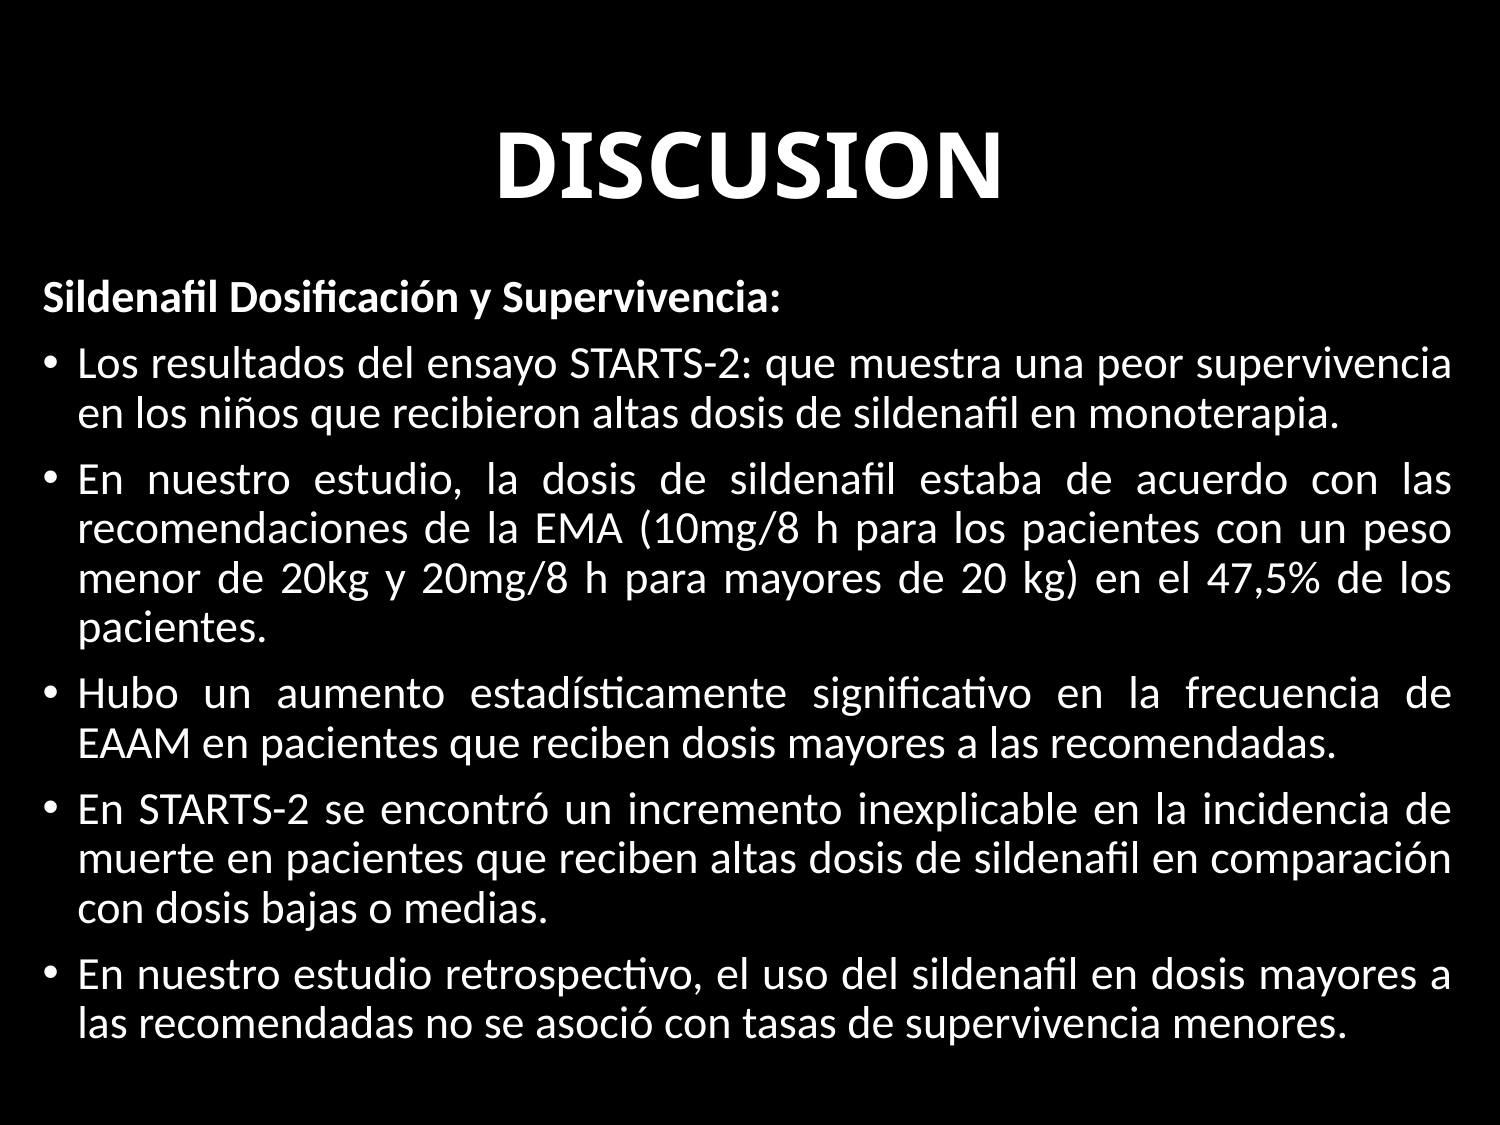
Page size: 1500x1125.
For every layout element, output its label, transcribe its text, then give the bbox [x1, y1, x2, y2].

title DISCUSION [103, 59, 1397, 265]
list Sildenafil Dosificación y Supervivencia: Los resultados del ensayo STARTS-2: que muestra una peor supervivencia en los niños que recibieron altas dosis de sildenafil en monoterapia. En nuestro estudio, la dosis de sildenafil estaba de acuerdo con las recomendaciones de la EMA (10mg/8 h para los pacientes con un peso menor de 20kg y 20mg/8 h para mayores de 20 kg) en el 47,5% de los pacientes. Hubo un aumento estadísticamente significativo en la frecuencia de EAAM en pacientes que reciben dosis mayores a las recomendadas. En STARTS-2 se encontró un incremento inexplicable en la incidencia de muerte en pacientes que reciben altas dosis de sildenafil en comparación con dosis bajas o medias. En nuestro estudio retrospectivo, el uso del sildenafil en dosis mayores a las recomendadas no se asoció con tasas de supervivencia menores. [27, 265, 1469, 1086]
